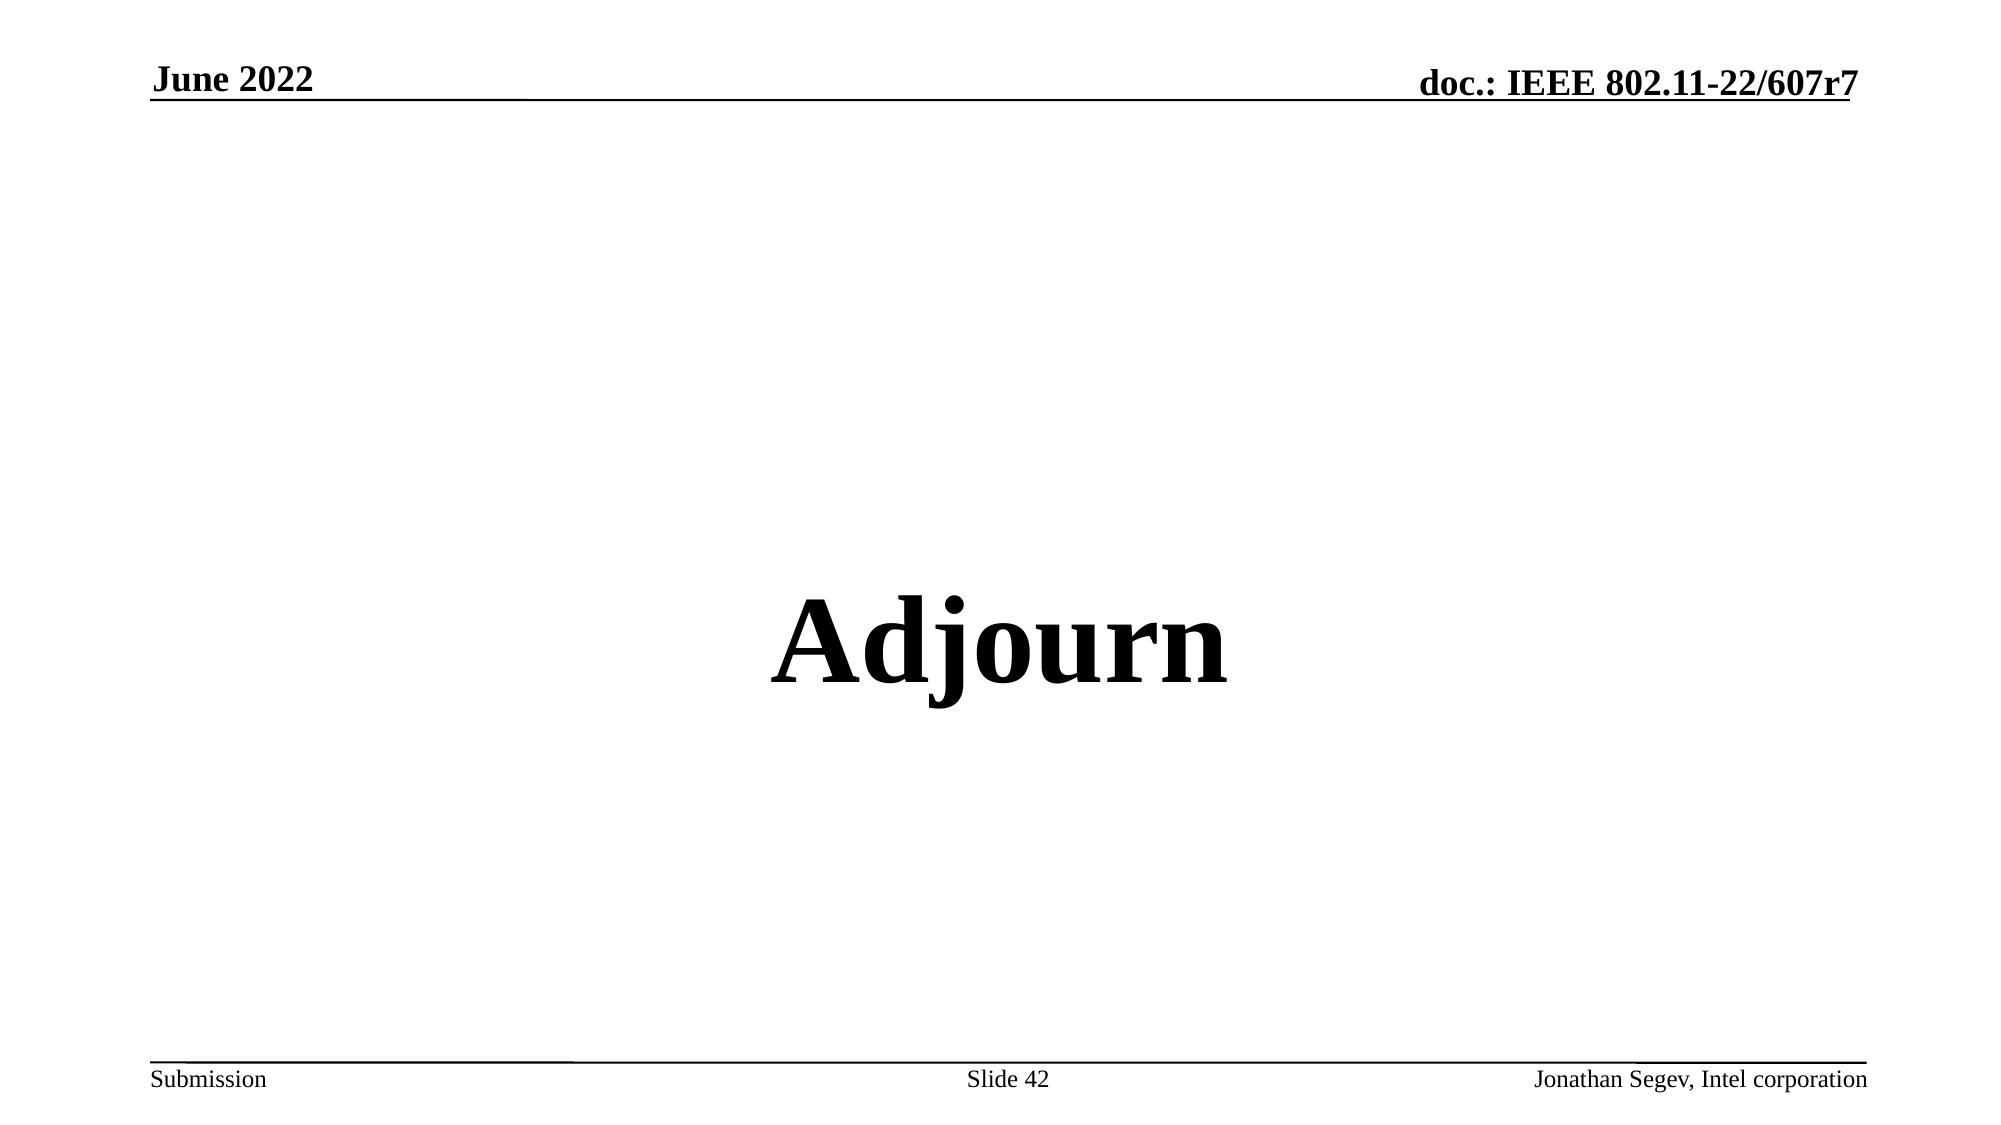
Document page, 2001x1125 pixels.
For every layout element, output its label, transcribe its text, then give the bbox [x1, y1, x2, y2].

slide_number Slide 42 [950, 1061, 1067, 1123]
footer Jonathan Segev, Intel corporation [1171, 1061, 1869, 1093]
list Adjourn [149, 324, 1850, 1000]
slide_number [152, 54, 563, 100]
